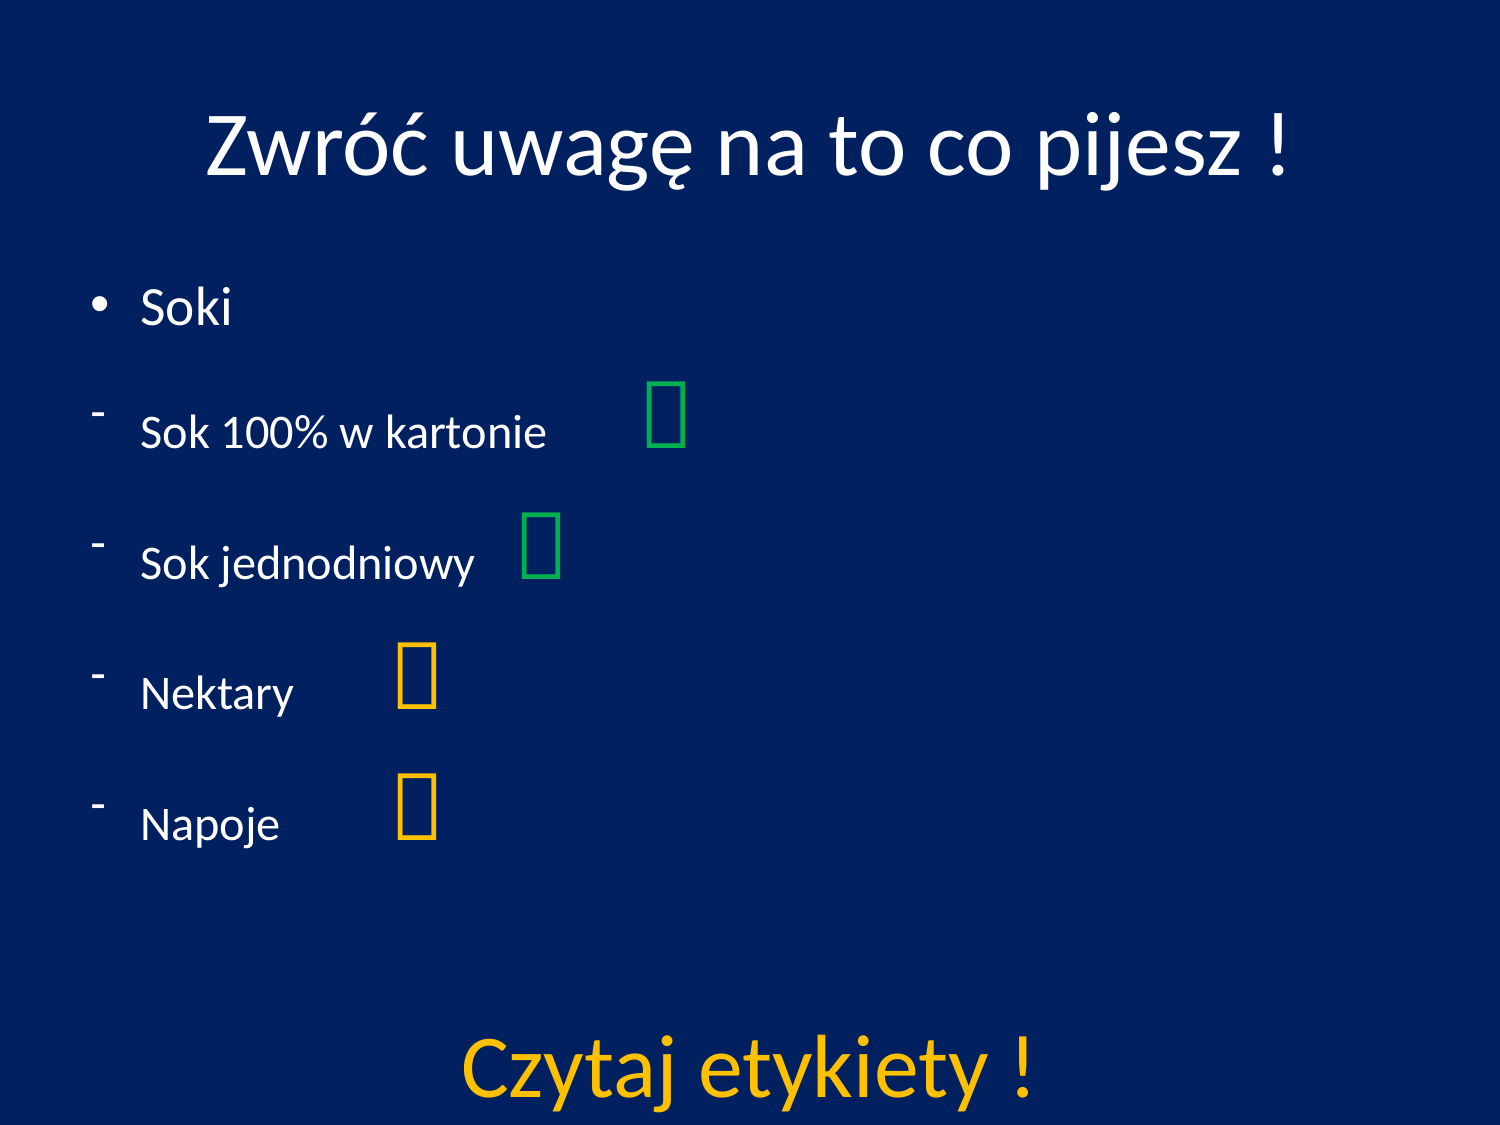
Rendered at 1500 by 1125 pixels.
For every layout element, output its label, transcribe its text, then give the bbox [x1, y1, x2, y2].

title Zwróć uwagę na to co pijesz ! [75, 45, 1425, 233]
list Soki Sok 100% w kartonie  Sok jednodniowy  Nektary  Napoje  Czytaj etykiety ! [75, 262, 1425, 1125]
